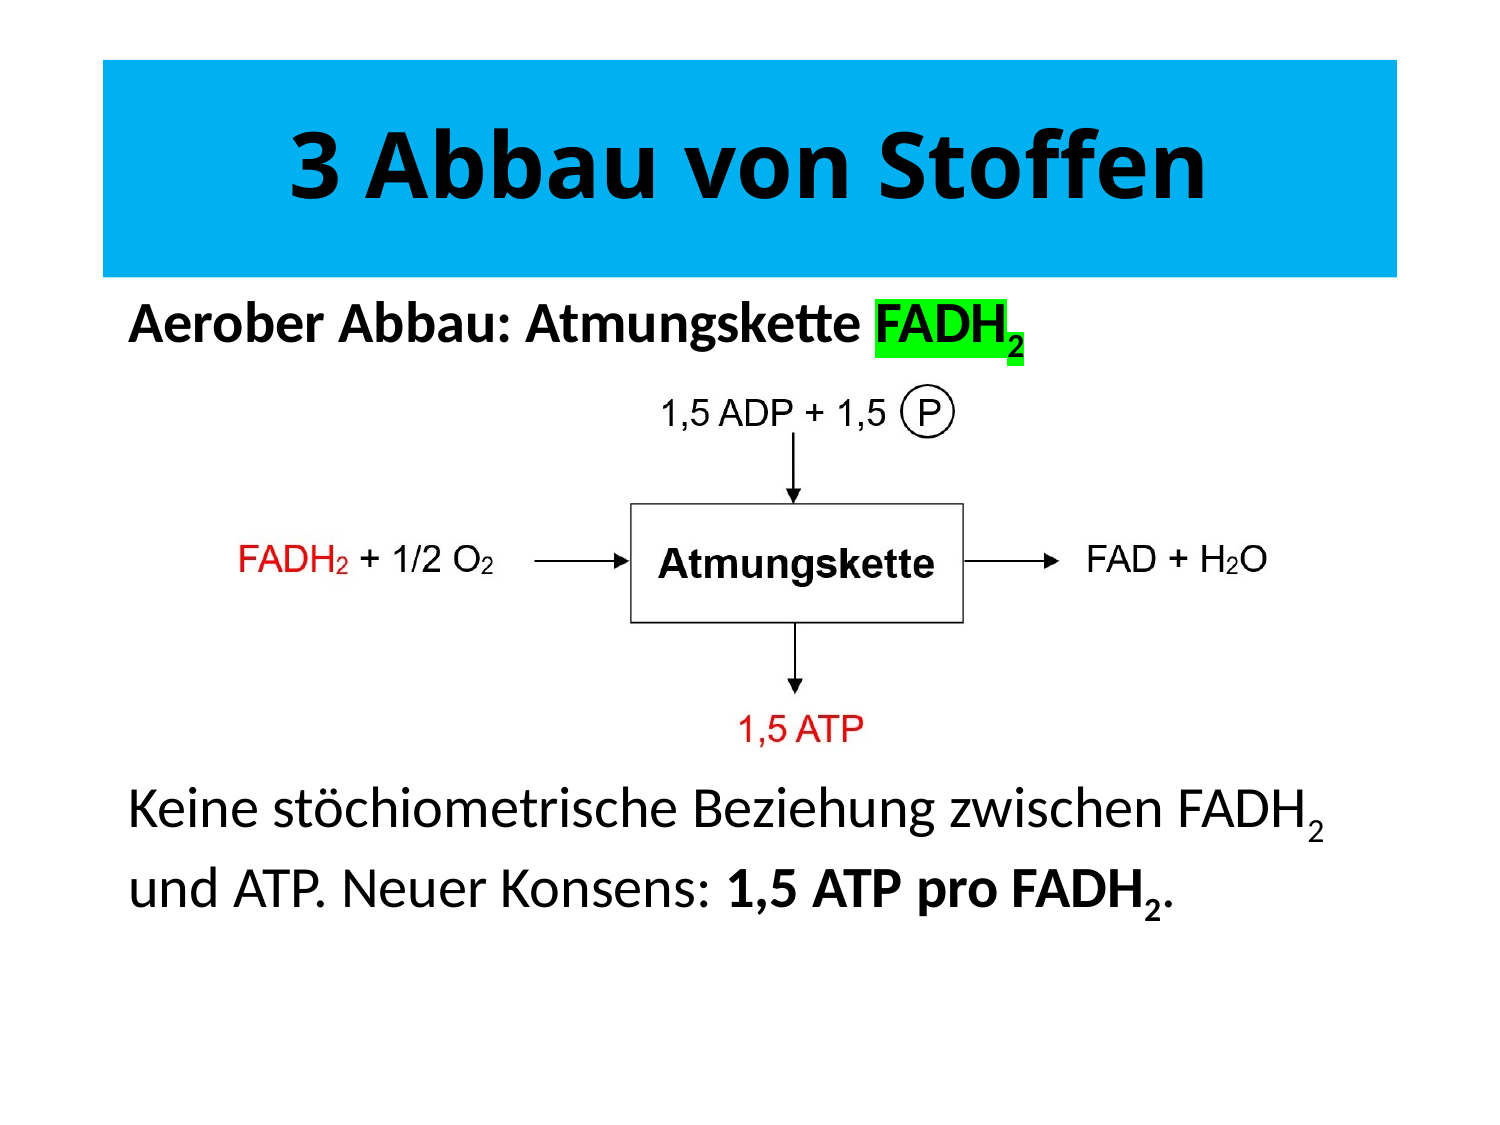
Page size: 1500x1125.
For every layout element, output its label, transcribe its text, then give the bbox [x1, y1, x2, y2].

title 3 Abbau von Stoffen [103, 59, 1397, 278]
text_box Aerober Abbau: Atmungskette FADH2 Keine stöchiometrische Beziehung zwischen FADH2 und ATP. Neuer Konsens: 1,5 ATP pro FADH2. [113, 277, 1429, 1031]
picture [226, 370, 1274, 755]
